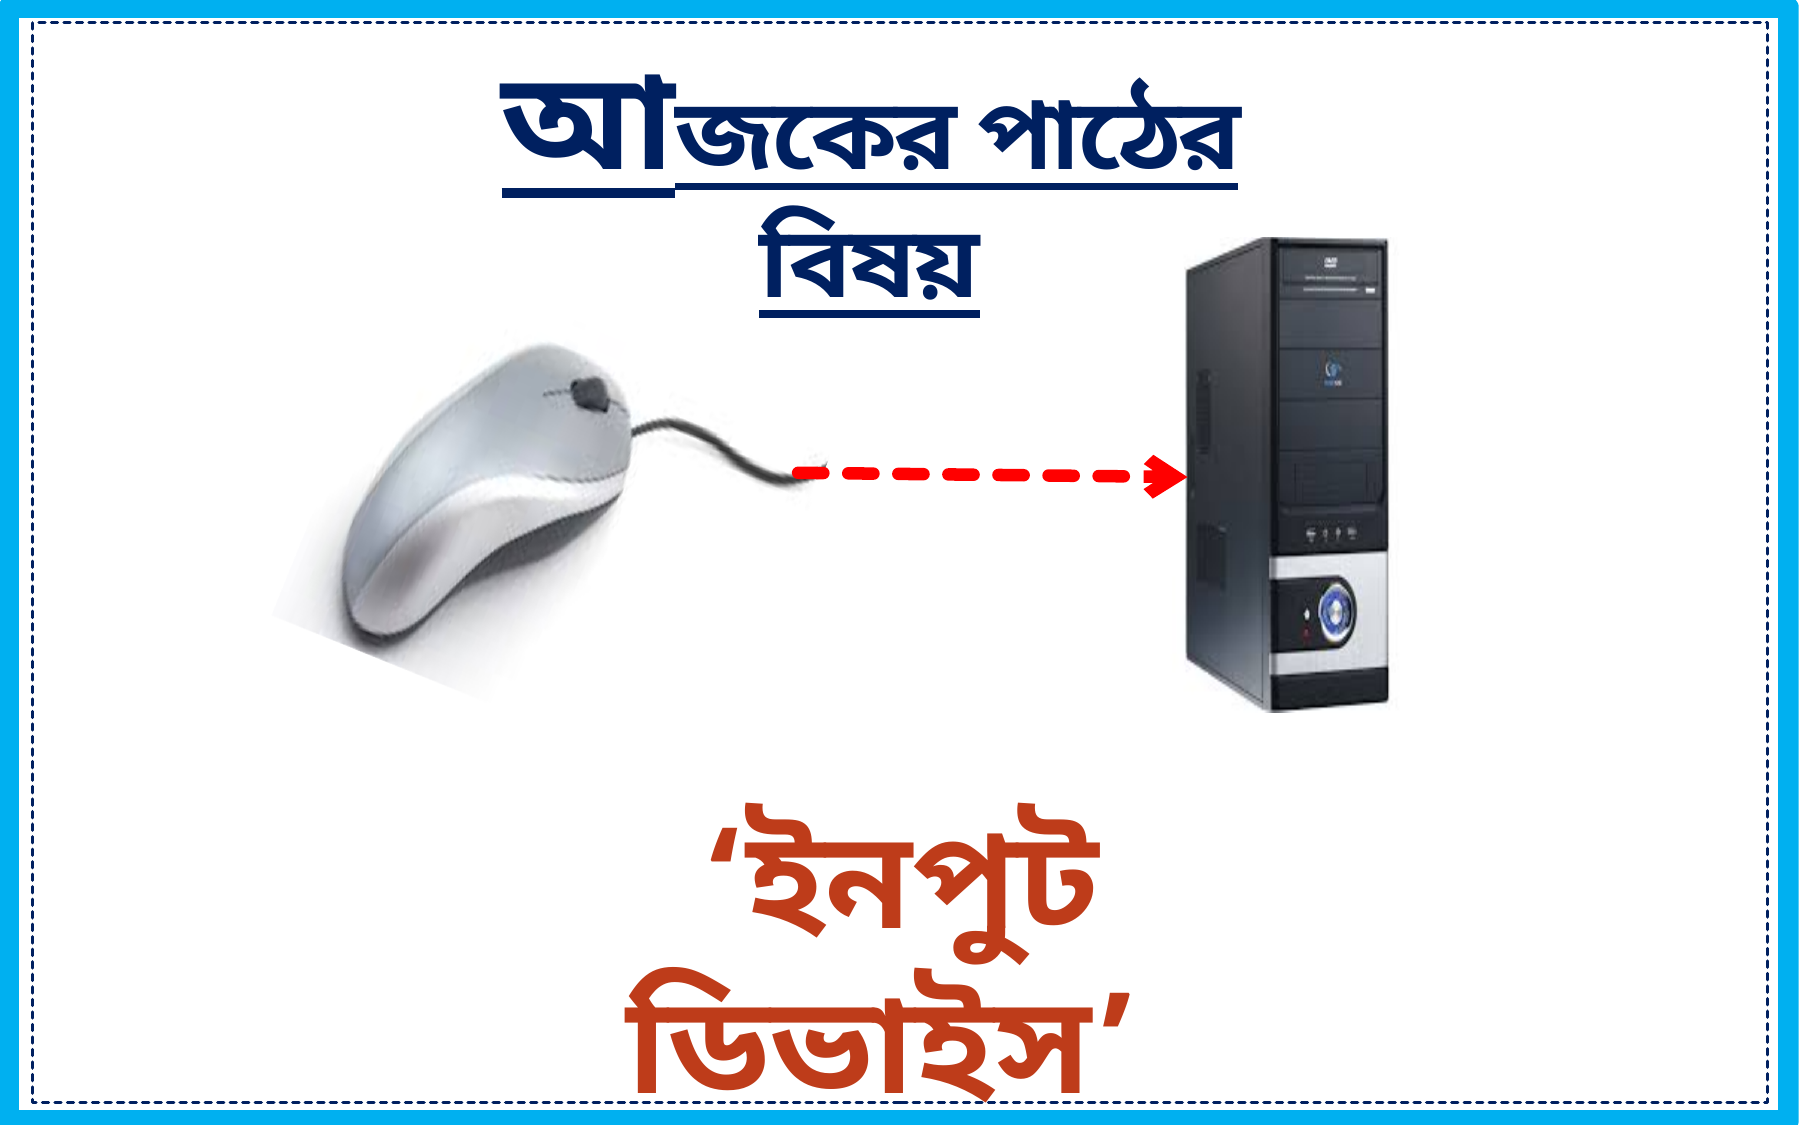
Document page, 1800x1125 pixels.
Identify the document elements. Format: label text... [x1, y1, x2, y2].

text_box আজকের পাঠের বিষয় [374, 24, 1365, 325]
text_box ‘ইনপুট ডিভাইস’ [487, 783, 1313, 1125]
picture [1101, 237, 1476, 713]
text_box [797, 472, 1188, 478]
picture [273, 201, 864, 786]
